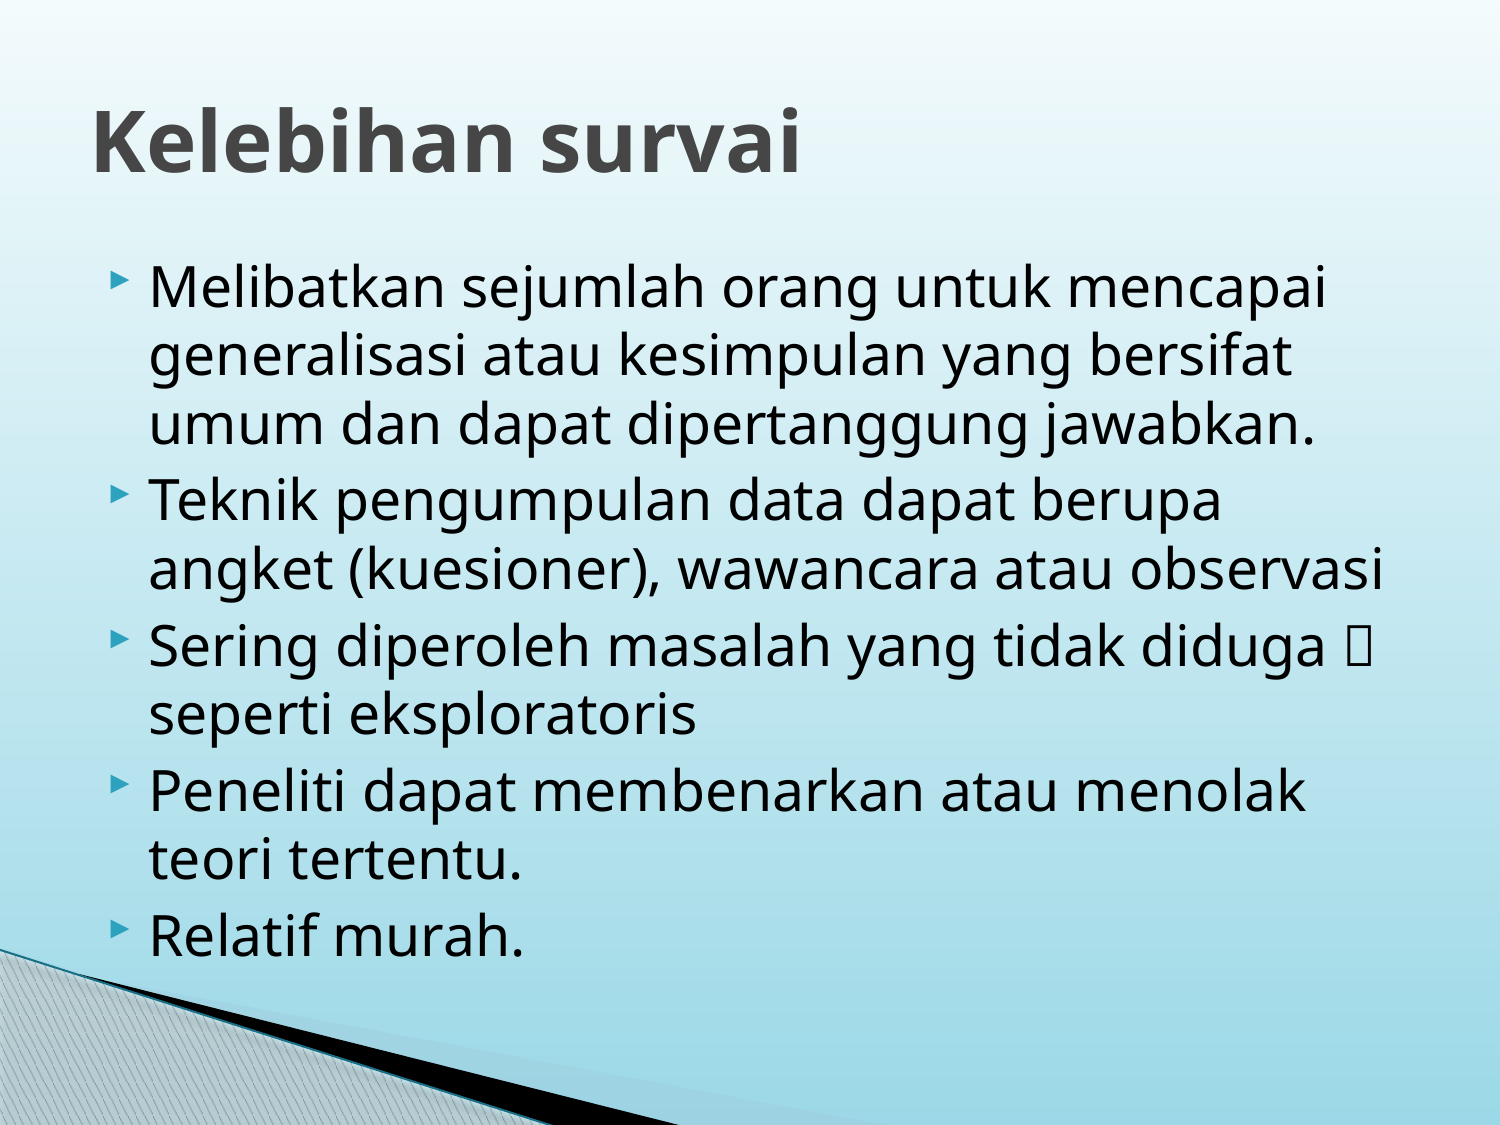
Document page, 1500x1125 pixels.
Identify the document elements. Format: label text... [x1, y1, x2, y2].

title Kelebihan survai [75, 45, 1425, 233]
list Melibatkan sejumlah orang untuk mencapai generalisasi atau kesimpulan yang bersifat umum dan dapat dipertanggung jawabkan. Teknik pengumpulan data dapat berupa angket (kuesioner), wawancara atau observasi Sering diperoleh masalah yang tidak diduga  seperti eksploratoris Peneliti dapat membenarkan atau menolak teori tertentu. Relatif murah. [75, 243, 1425, 986]
